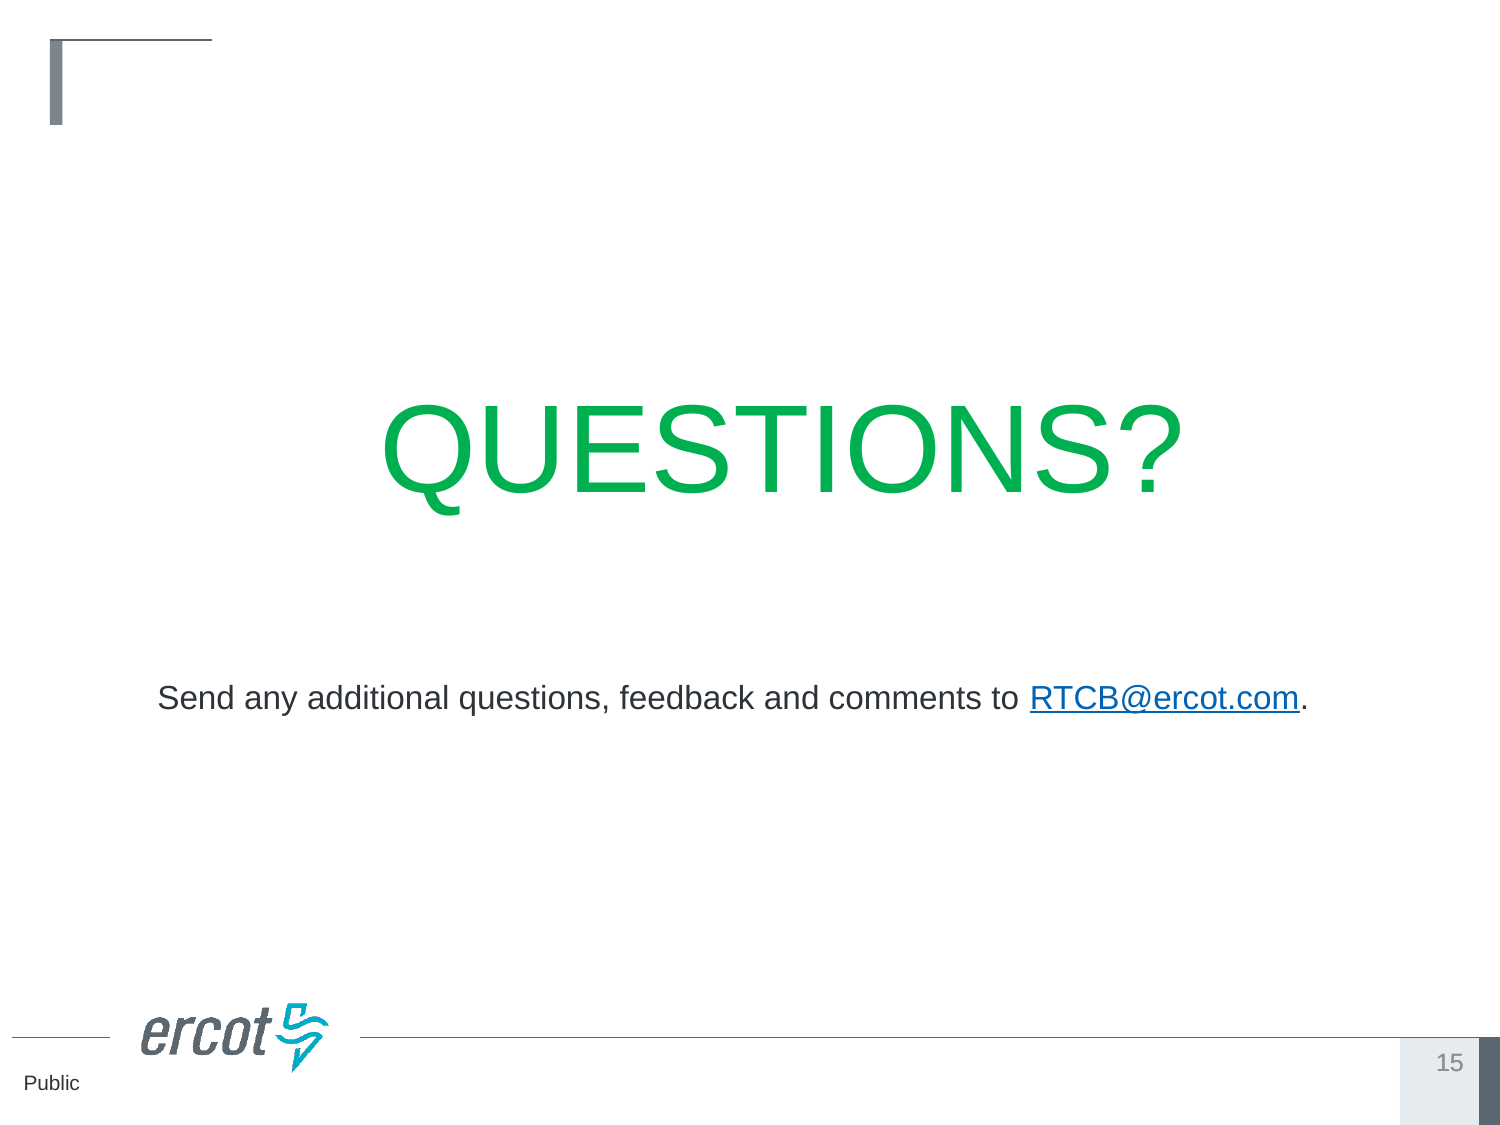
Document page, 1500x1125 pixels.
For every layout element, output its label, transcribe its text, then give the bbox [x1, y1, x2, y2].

slide_number 15 [1400, 1037, 1500, 1087]
picture [137, 999, 332, 1075]
list QUESTIONS? Send any additional questions, feedback and comments to RTCB@ercot.com. [50, 62, 1450, 911]
